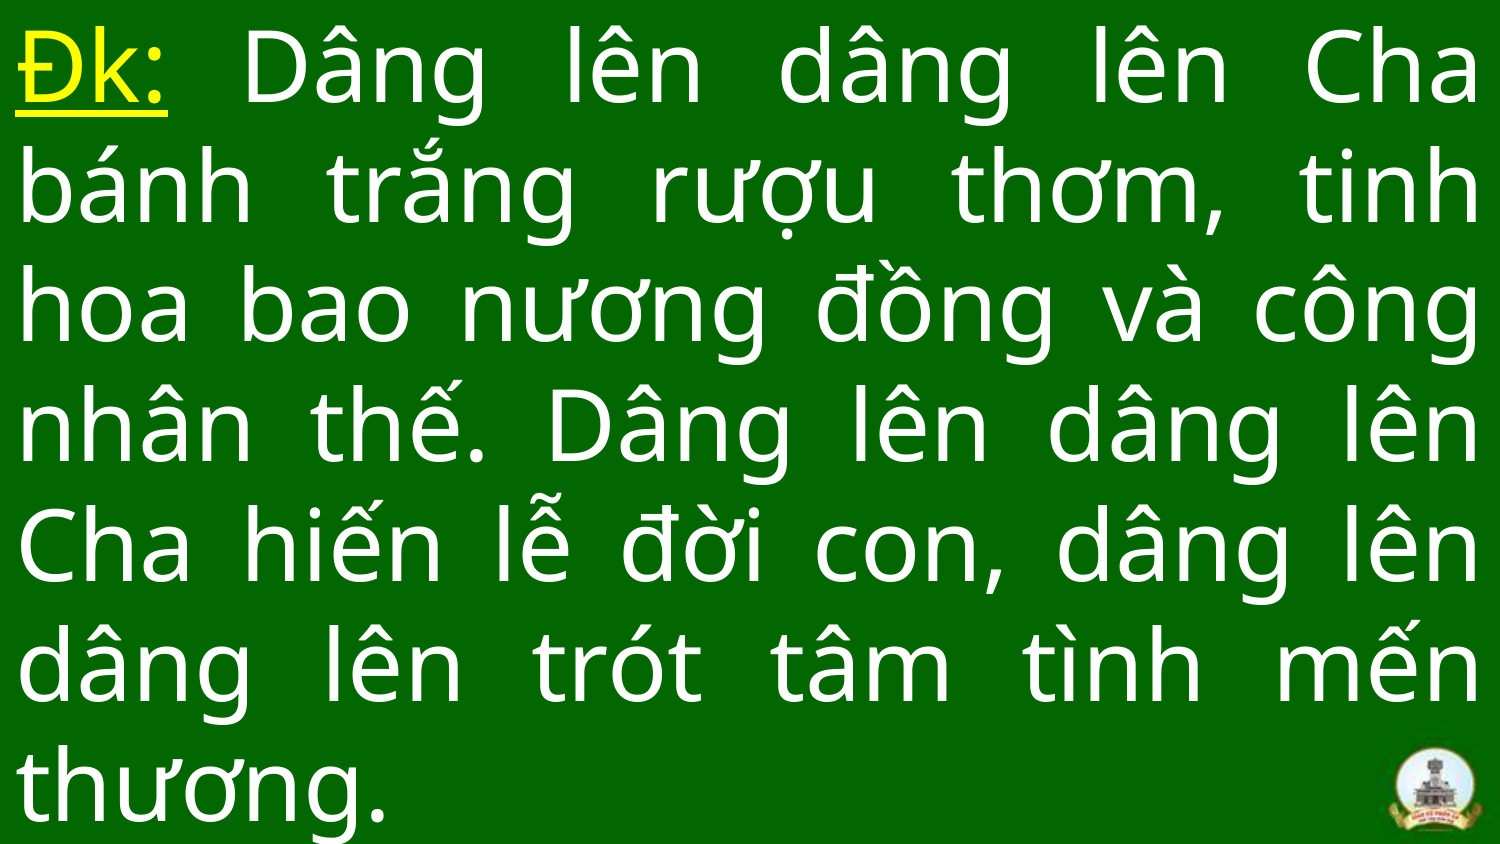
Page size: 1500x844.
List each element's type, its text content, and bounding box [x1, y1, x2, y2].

title Đk: Dâng lên dâng lên Cha bánh trắng rượu thơm, tinh hoa bao nương đồng và công nhân thế. Dâng lên dâng lên Cha hiến lễ đời con, dâng lên dâng lên trót tâm tình mến thương. [0, 0, 1500, 844]
